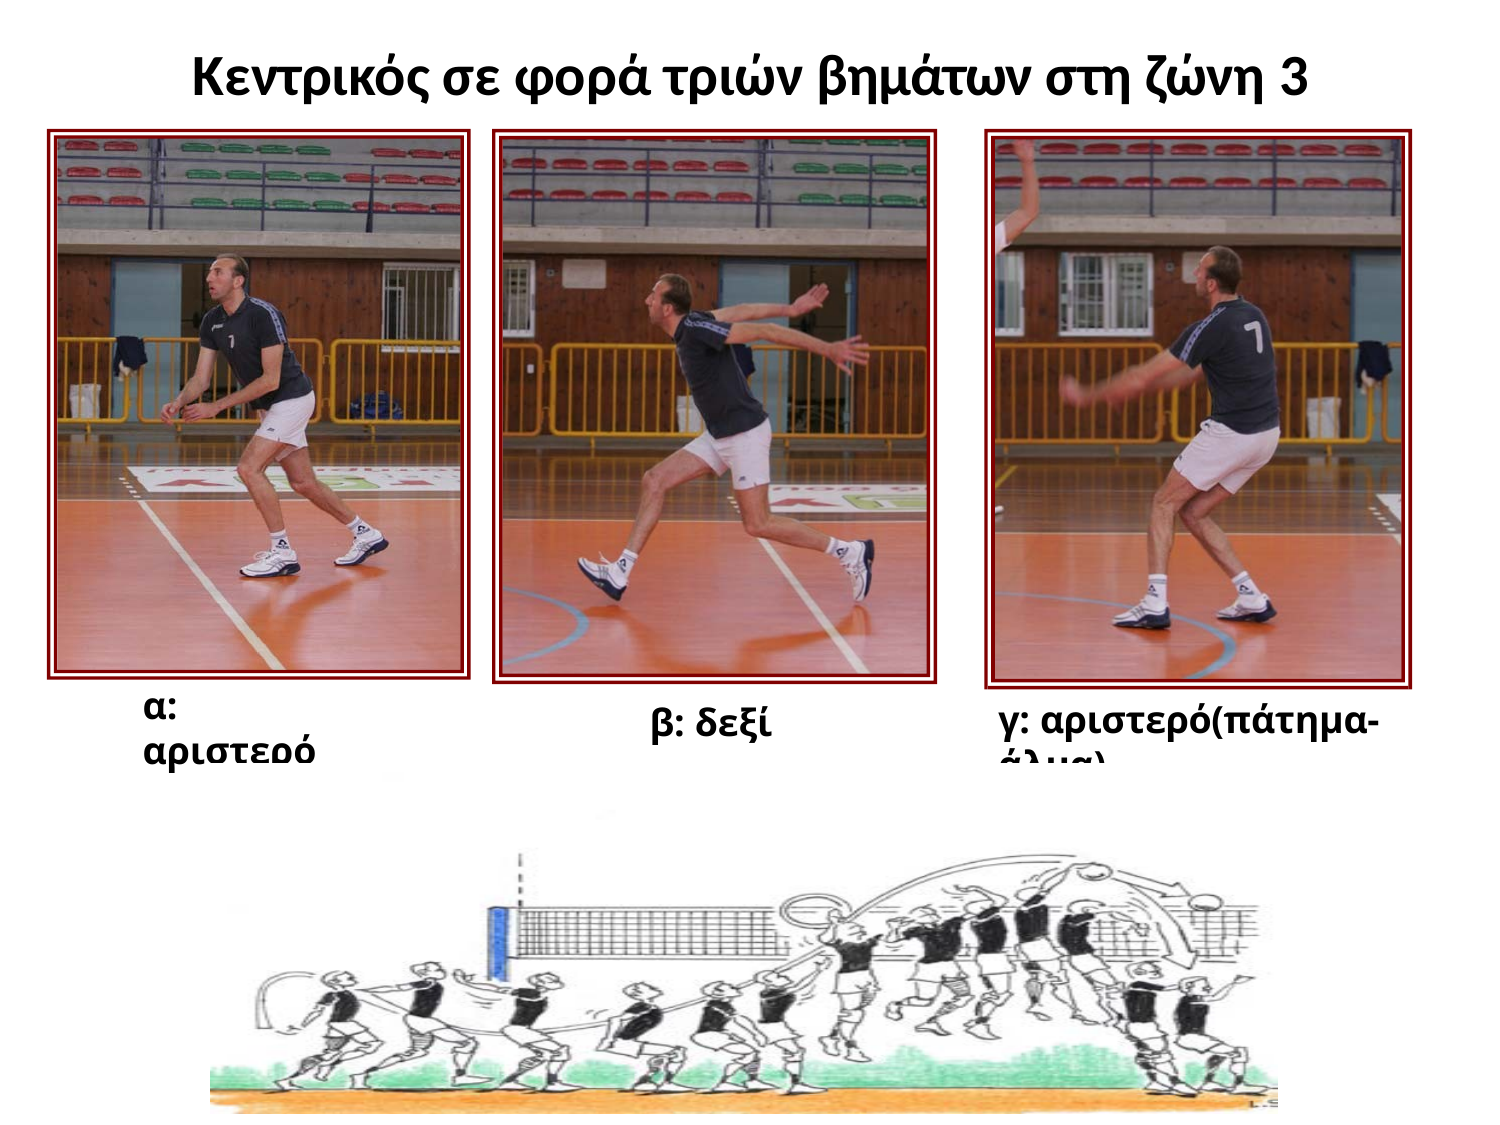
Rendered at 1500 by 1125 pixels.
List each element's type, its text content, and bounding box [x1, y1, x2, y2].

text_box α: αριστερό [140, 688, 347, 772]
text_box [491, 128, 938, 685]
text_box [984, 128, 1413, 690]
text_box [46, 128, 471, 680]
text_box β: δεξί [632, 693, 788, 752]
title Κεντρικός σε φορά τριών βηµάτων στη ζώνη 3 [114, 0, 1386, 167]
picture [210, 763, 1278, 1114]
text_box γ: αριστερό(πάτηµα-άλµα) [679, 667, 1477, 786]
